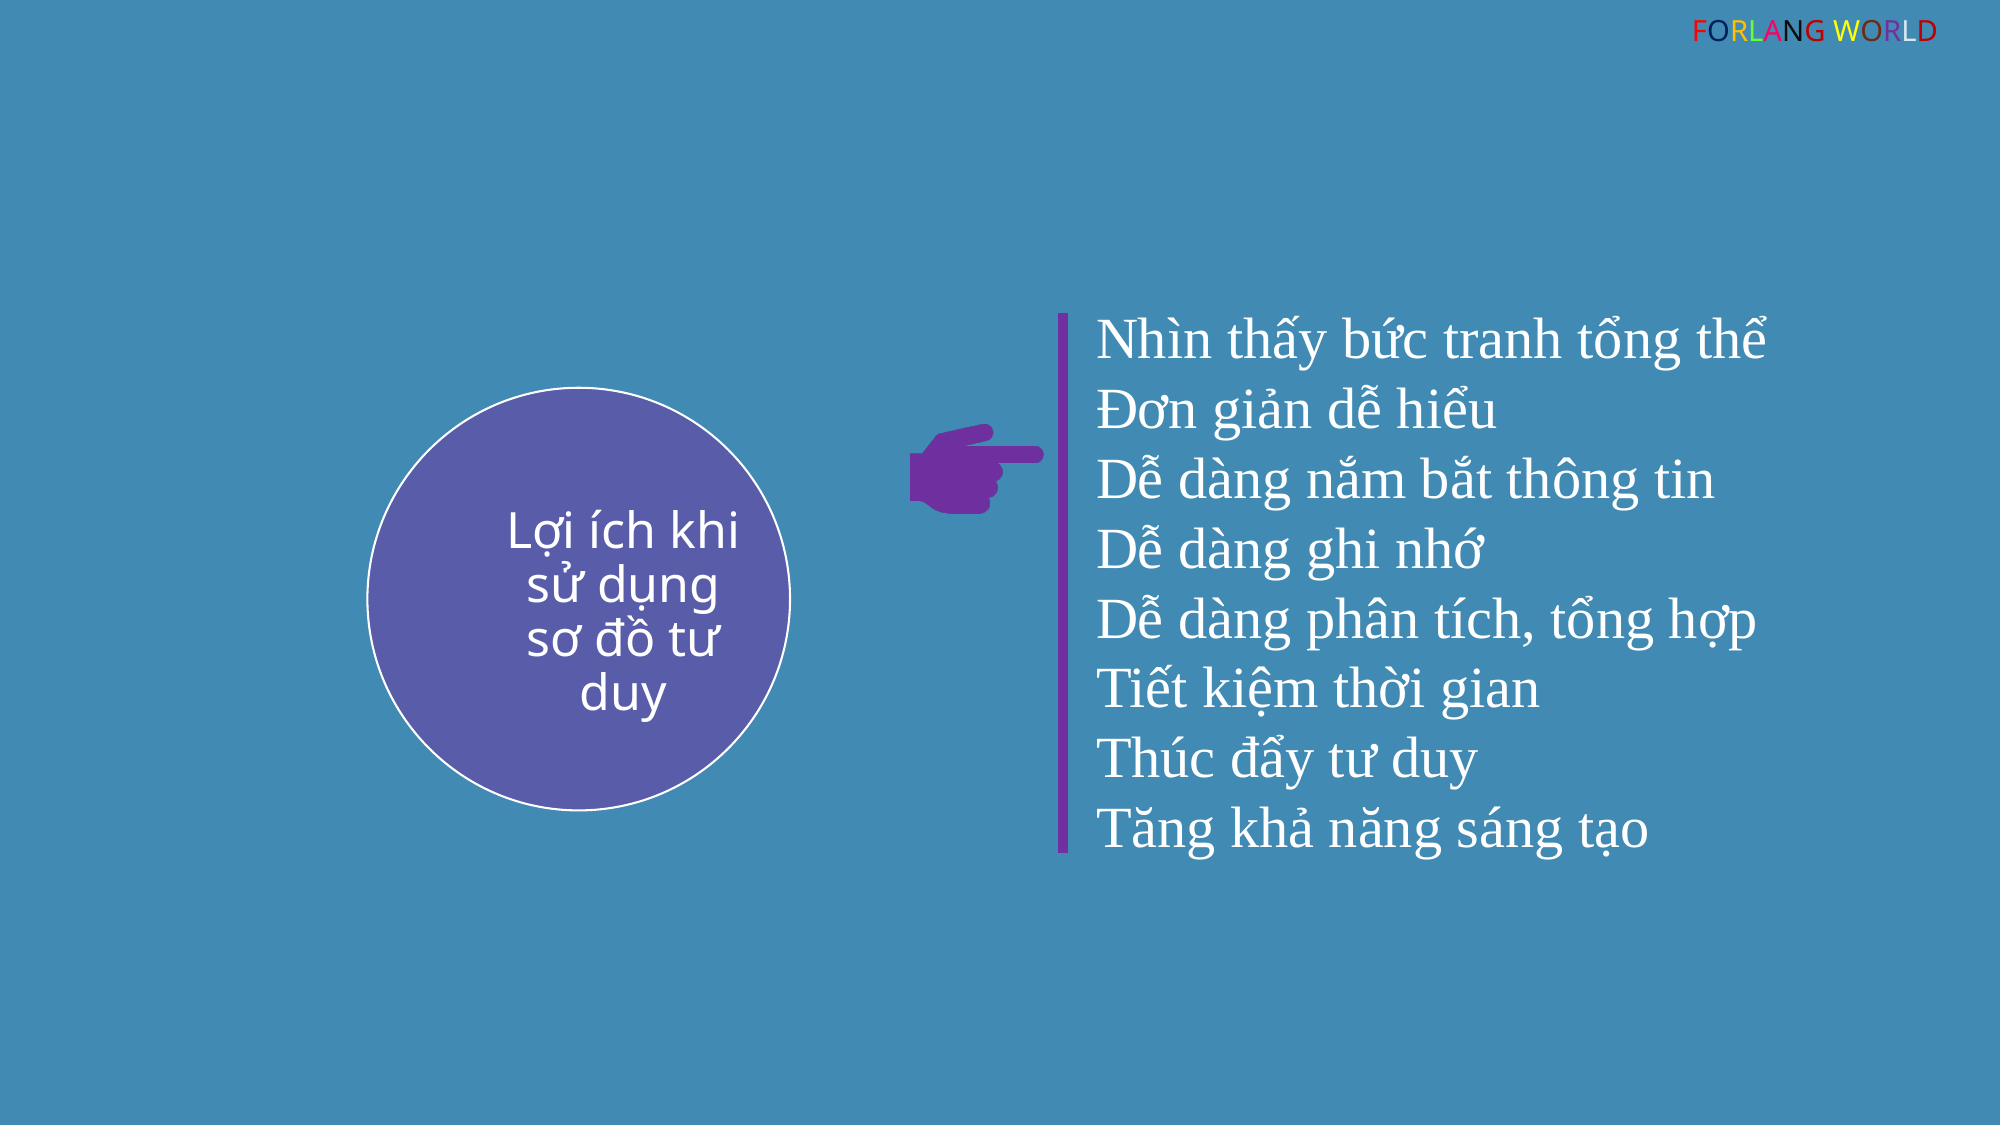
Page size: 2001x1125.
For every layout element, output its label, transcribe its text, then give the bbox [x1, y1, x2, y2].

text_box FORLANG WORLD [1677, 4, 2000, 55]
picture [901, 393, 1052, 544]
text_box Lợi ích khi sử dụng sơ đồ tư duy [366, 386, 792, 812]
text_box Nhìn thấy bức tranh tổng thể Đơn giản dễ hiểu Dễ dàng nắm bắt thông tin Dễ dàng ghi nhớ Dễ dàng phân tích, tổng hợp Tiết kiệm thời gian Thúc đẩy tư duy Tăng khả năng sáng tạo [1081, 292, 1822, 867]
